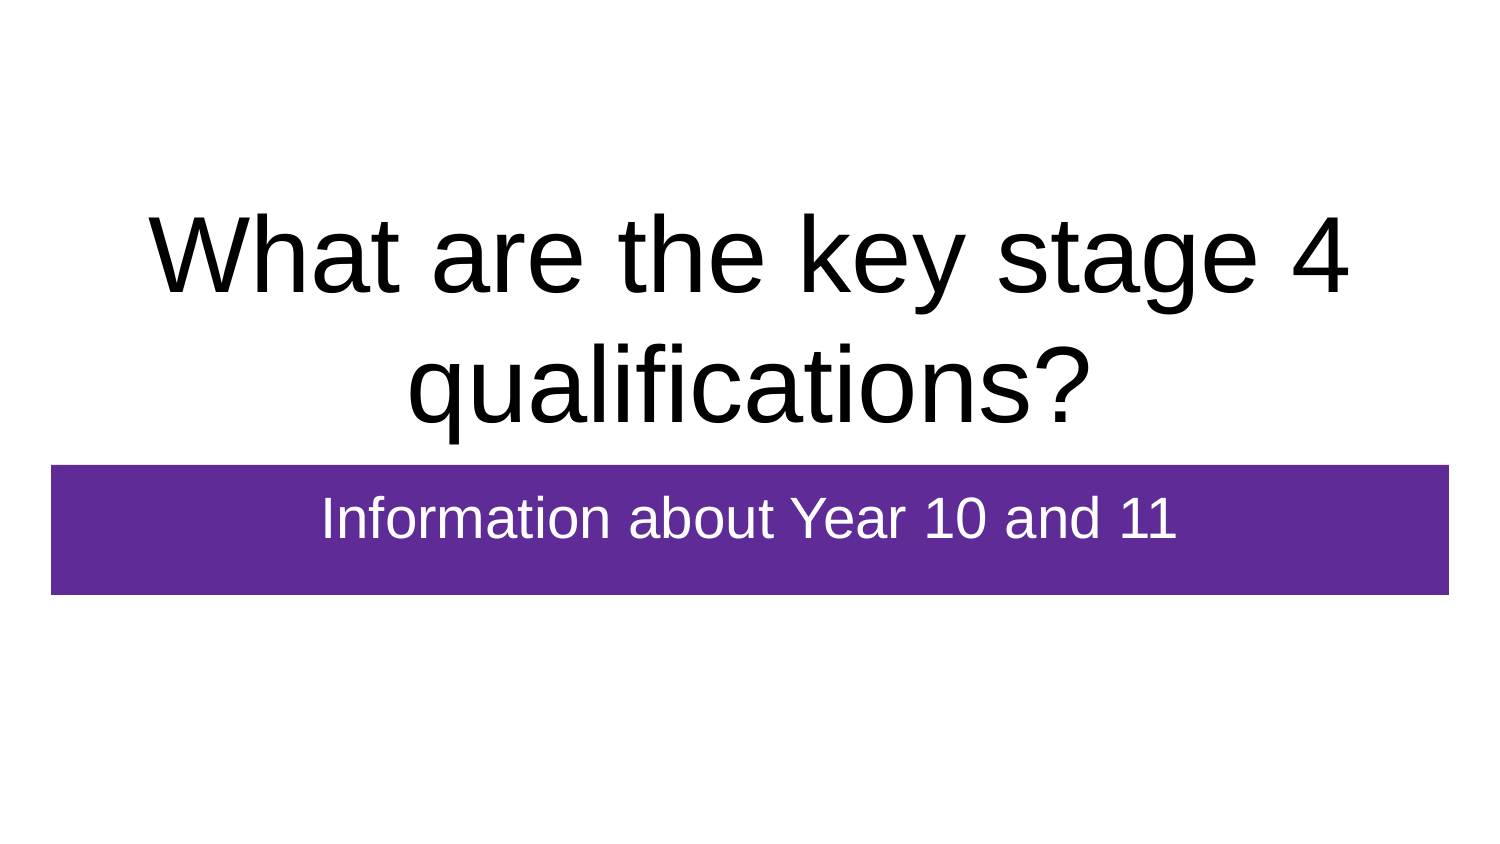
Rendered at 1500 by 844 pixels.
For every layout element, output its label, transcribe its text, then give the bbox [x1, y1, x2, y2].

title What are the key stage 4 qualifications? [51, 122, 1449, 459]
subtitle Information about Year 10 and 11 [51, 464, 1449, 595]
